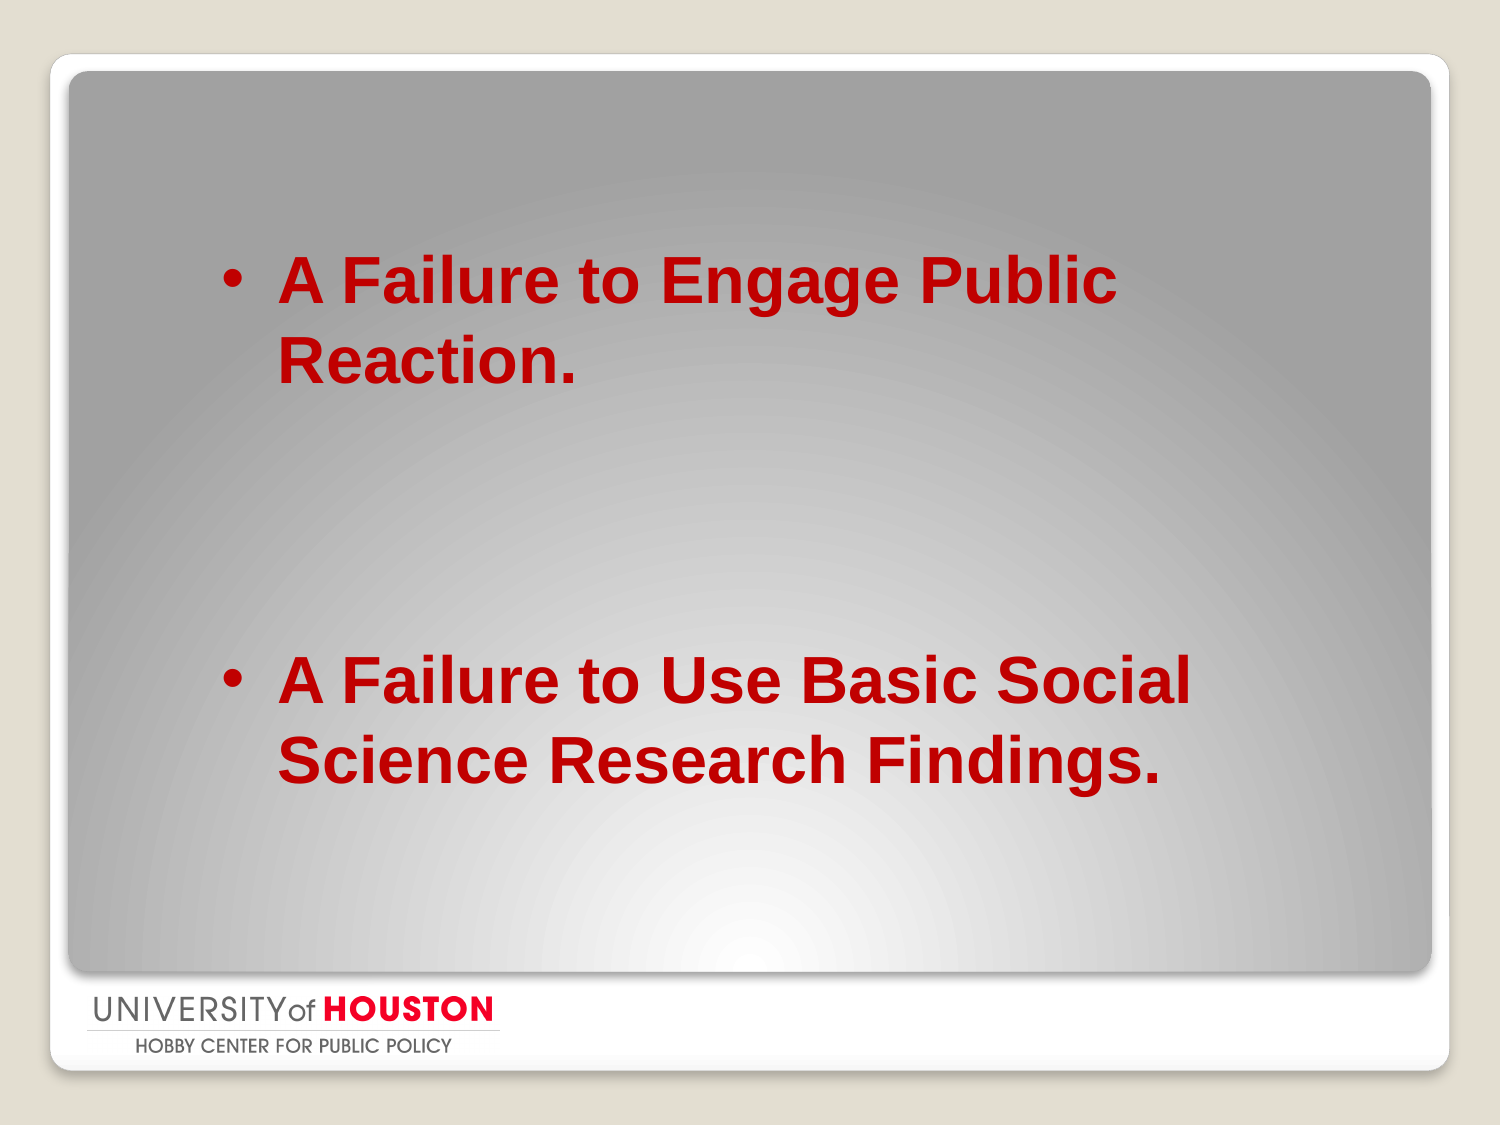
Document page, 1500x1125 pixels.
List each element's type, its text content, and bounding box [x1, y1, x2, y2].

text_box [87, 974, 1438, 1062]
text_box A Failure to Engage Public Reaction. A Failure to Use Basic Social Science Research Findings. [149, 149, 1363, 805]
picture [87, 995, 501, 1054]
